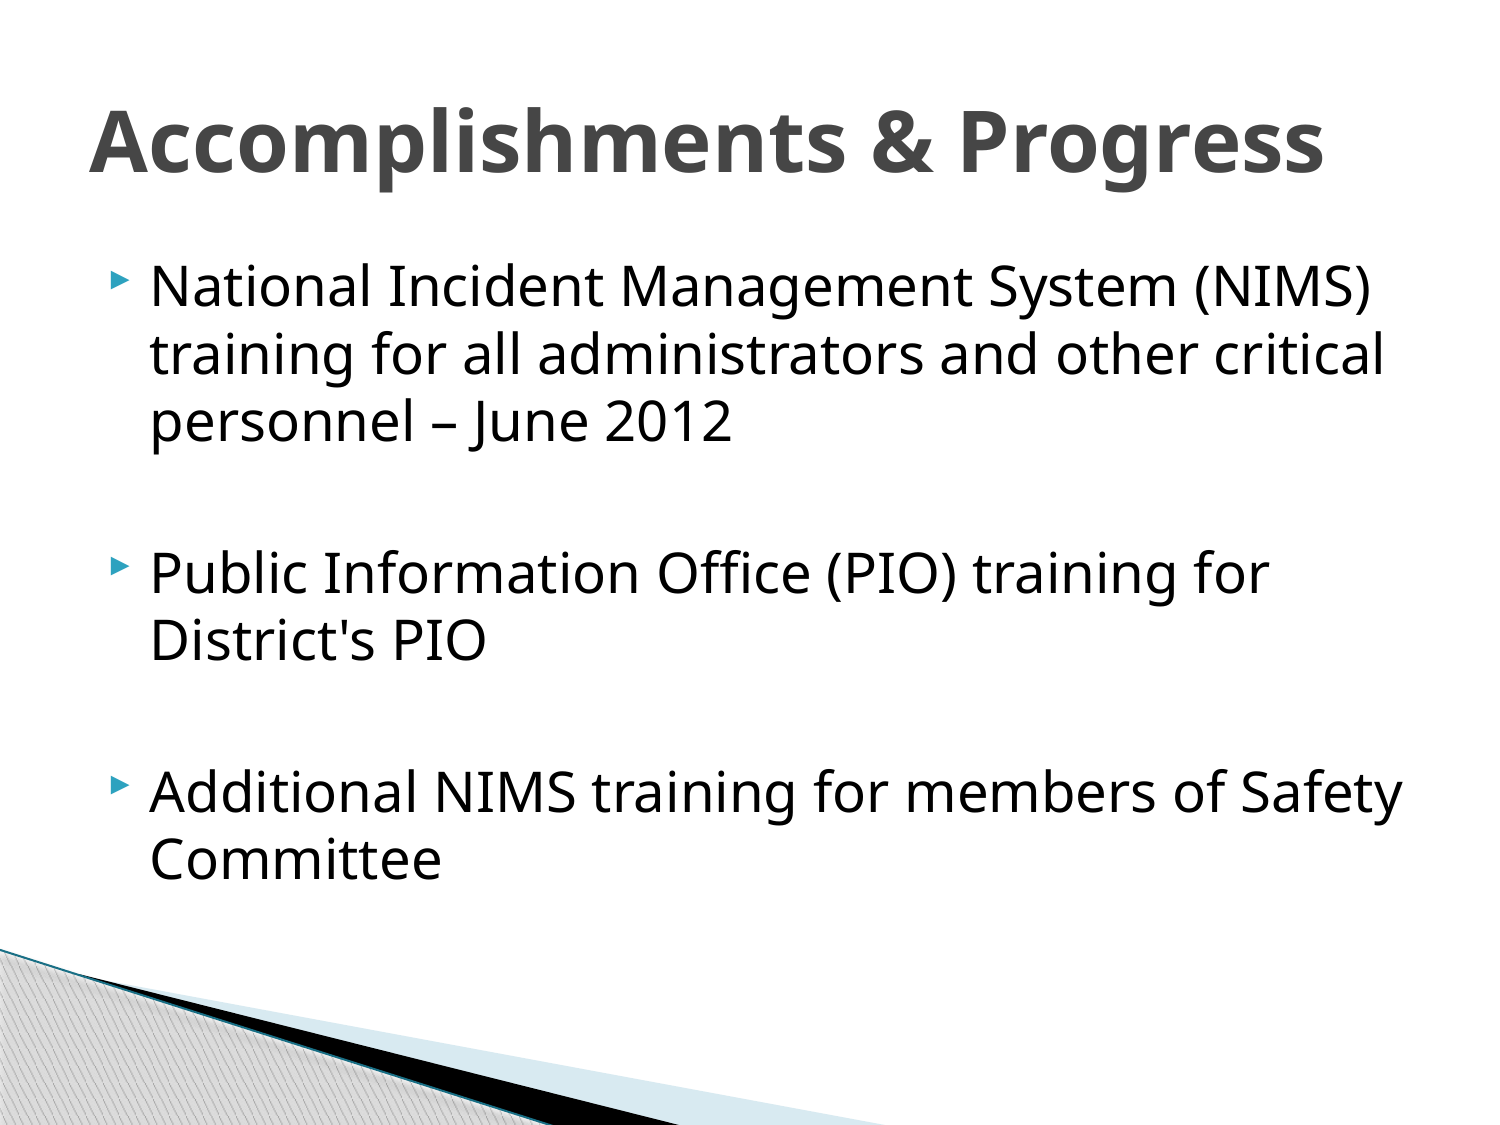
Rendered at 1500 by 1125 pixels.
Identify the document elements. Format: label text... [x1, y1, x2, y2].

list National Incident Management System (NIMS) training for all administrators and other critical personnel – June 2012 Public Information Office (PIO) training for District's PIO Additional NIMS training for members of Safety Committee [75, 243, 1425, 986]
title Accomplishments & Progress [75, 45, 1425, 233]
